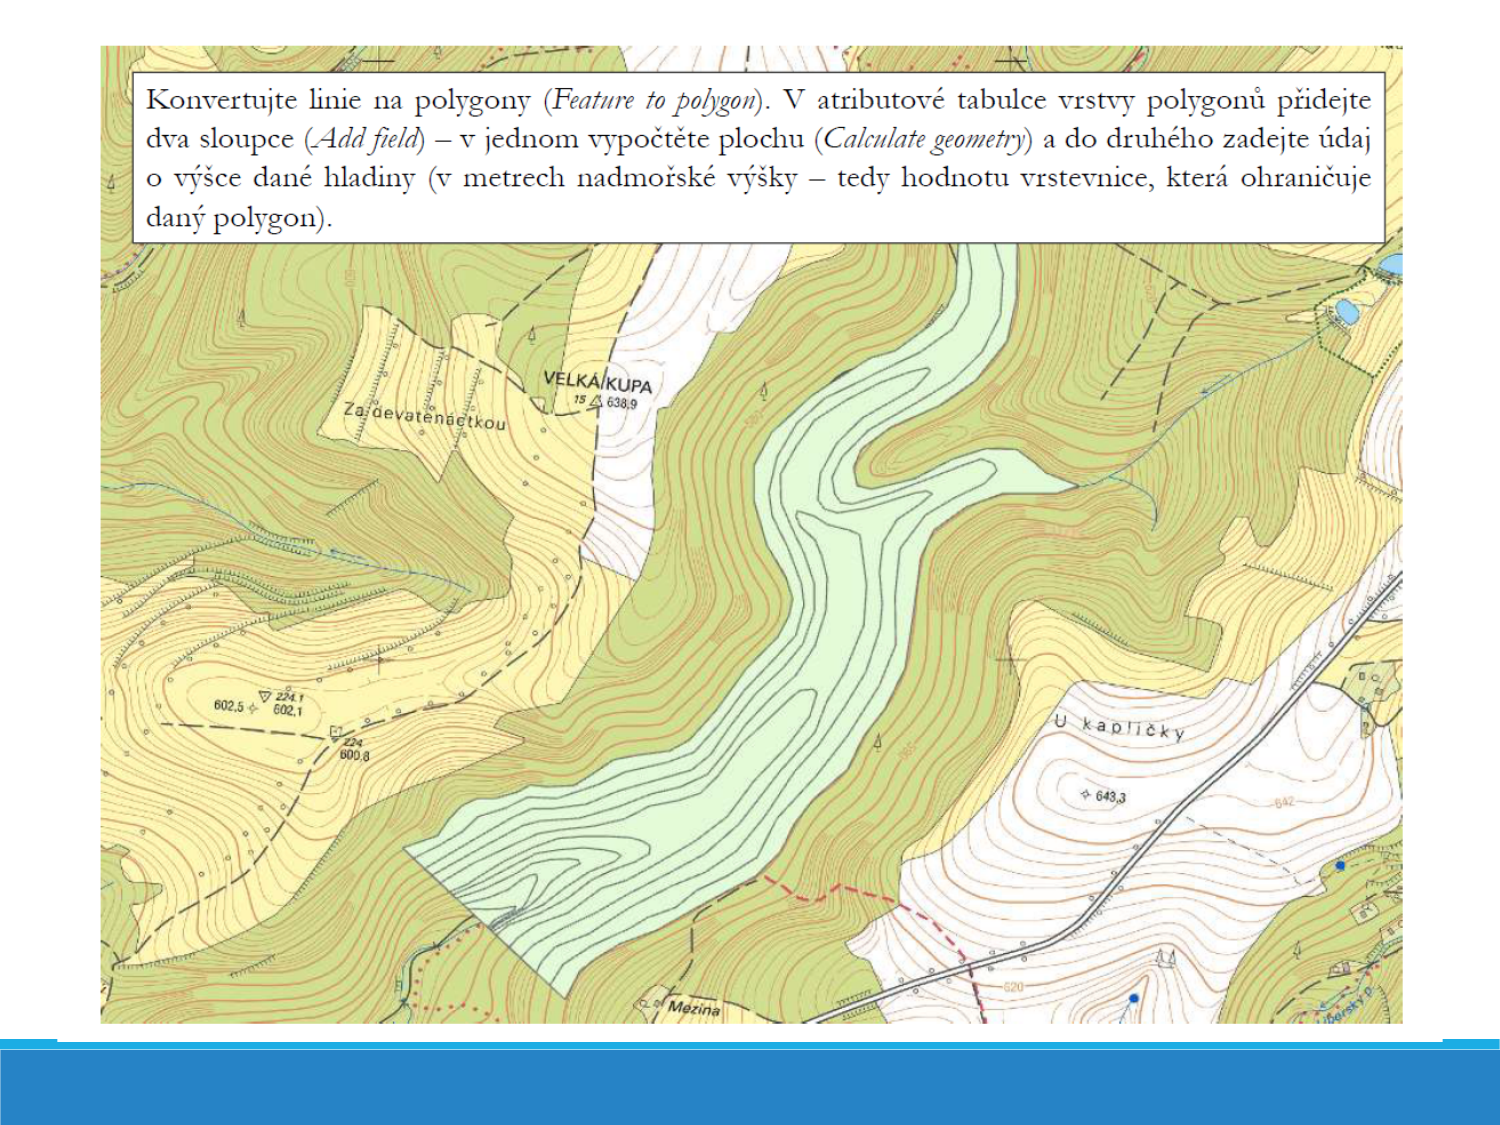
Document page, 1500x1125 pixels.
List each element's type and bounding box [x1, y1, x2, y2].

picture [56, 15, 1444, 1043]
